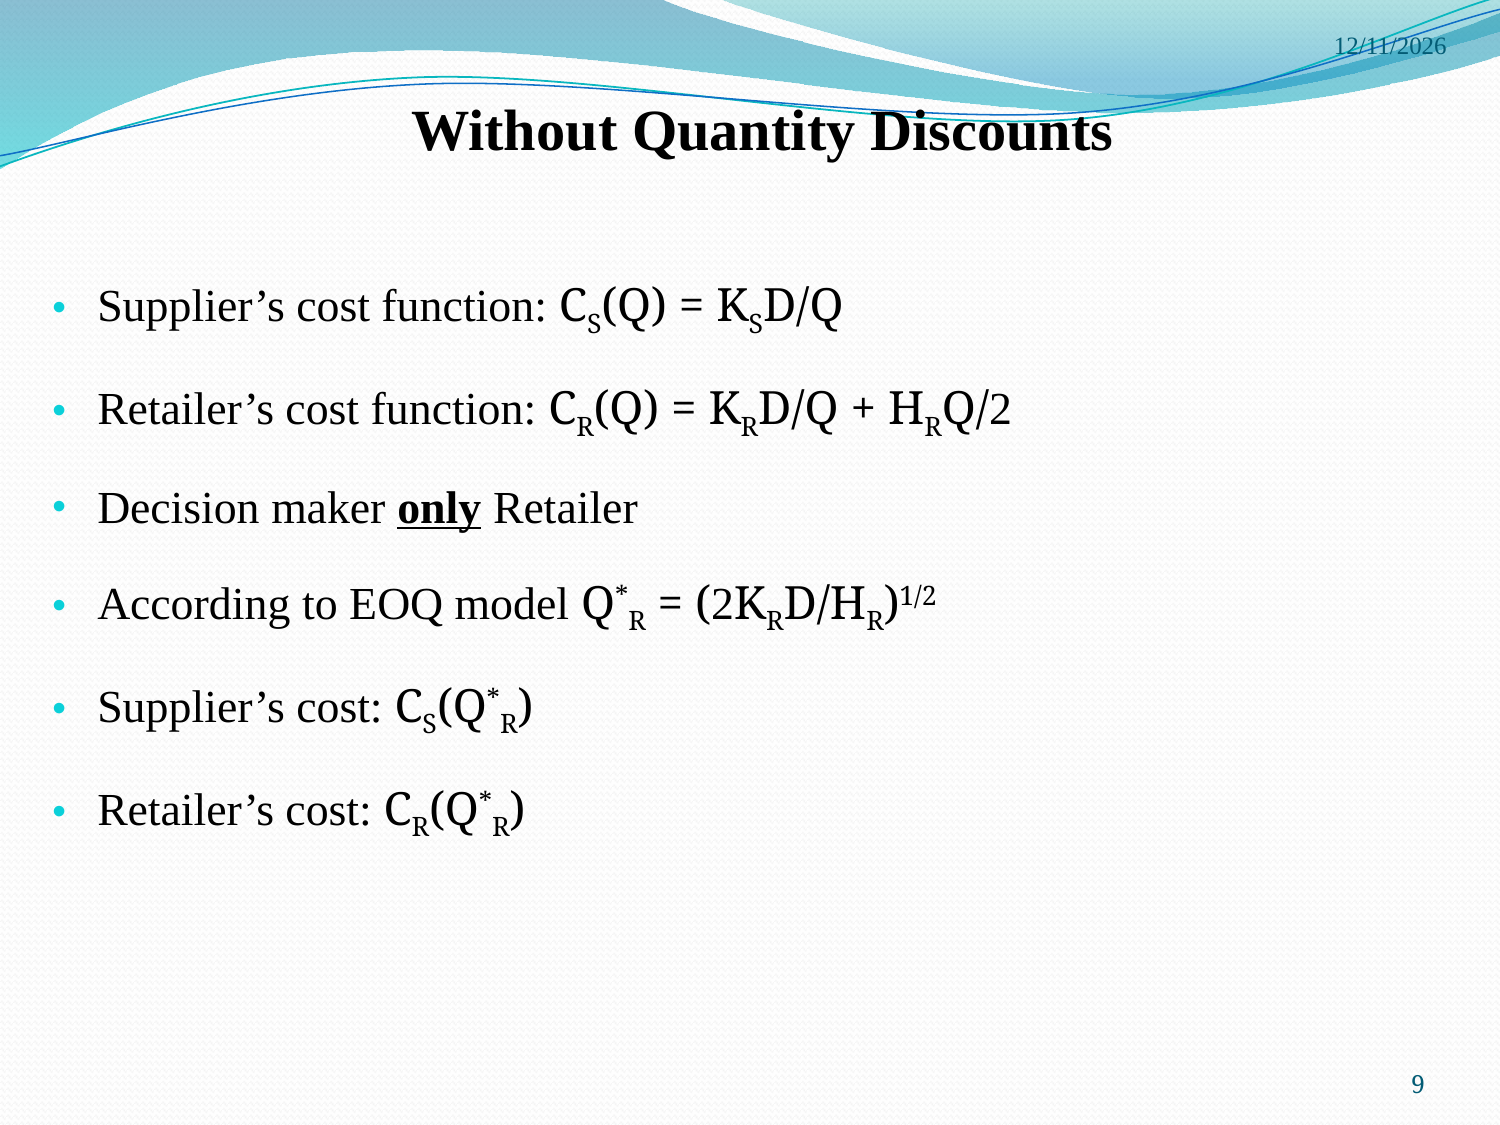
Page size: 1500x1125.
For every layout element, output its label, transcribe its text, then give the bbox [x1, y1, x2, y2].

slide_number 9 [1299, 1042, 1425, 1103]
title Without Quantity Discounts [50, 75, 1475, 163]
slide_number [1262, 12, 1475, 60]
list Supplier’s cost function: CS(Q) = KSD/Q Retailer’s cost function: CR(Q) = KRD/Q + HRQ/2 Decision maker only Retailer According to EOQ model Q*R = (2KRD/HR)1/2 Supplier’s cost: CS(Q*R) Retailer’s cost: CR(Q*R) [37, 175, 1463, 1079]
